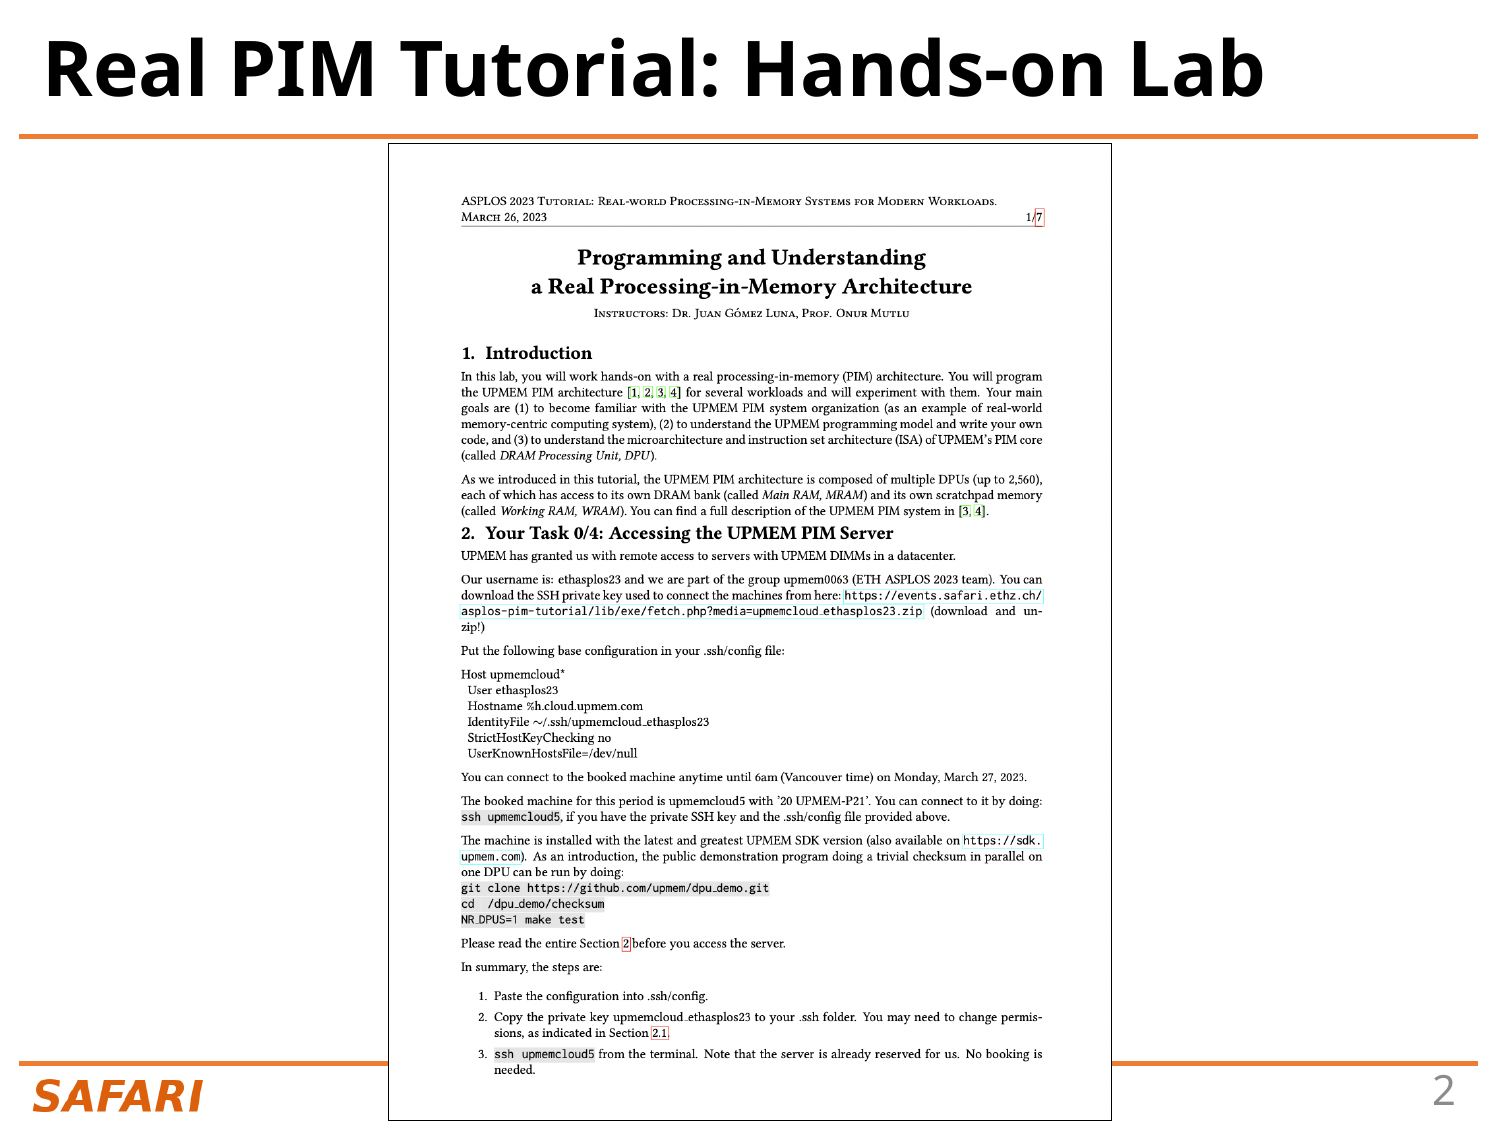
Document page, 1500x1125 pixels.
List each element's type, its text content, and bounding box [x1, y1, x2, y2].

title Real PIM Tutorial: Hands-on Lab [27, 21, 1487, 122]
picture [388, 143, 1112, 1121]
picture [31, 1070, 209, 1122]
